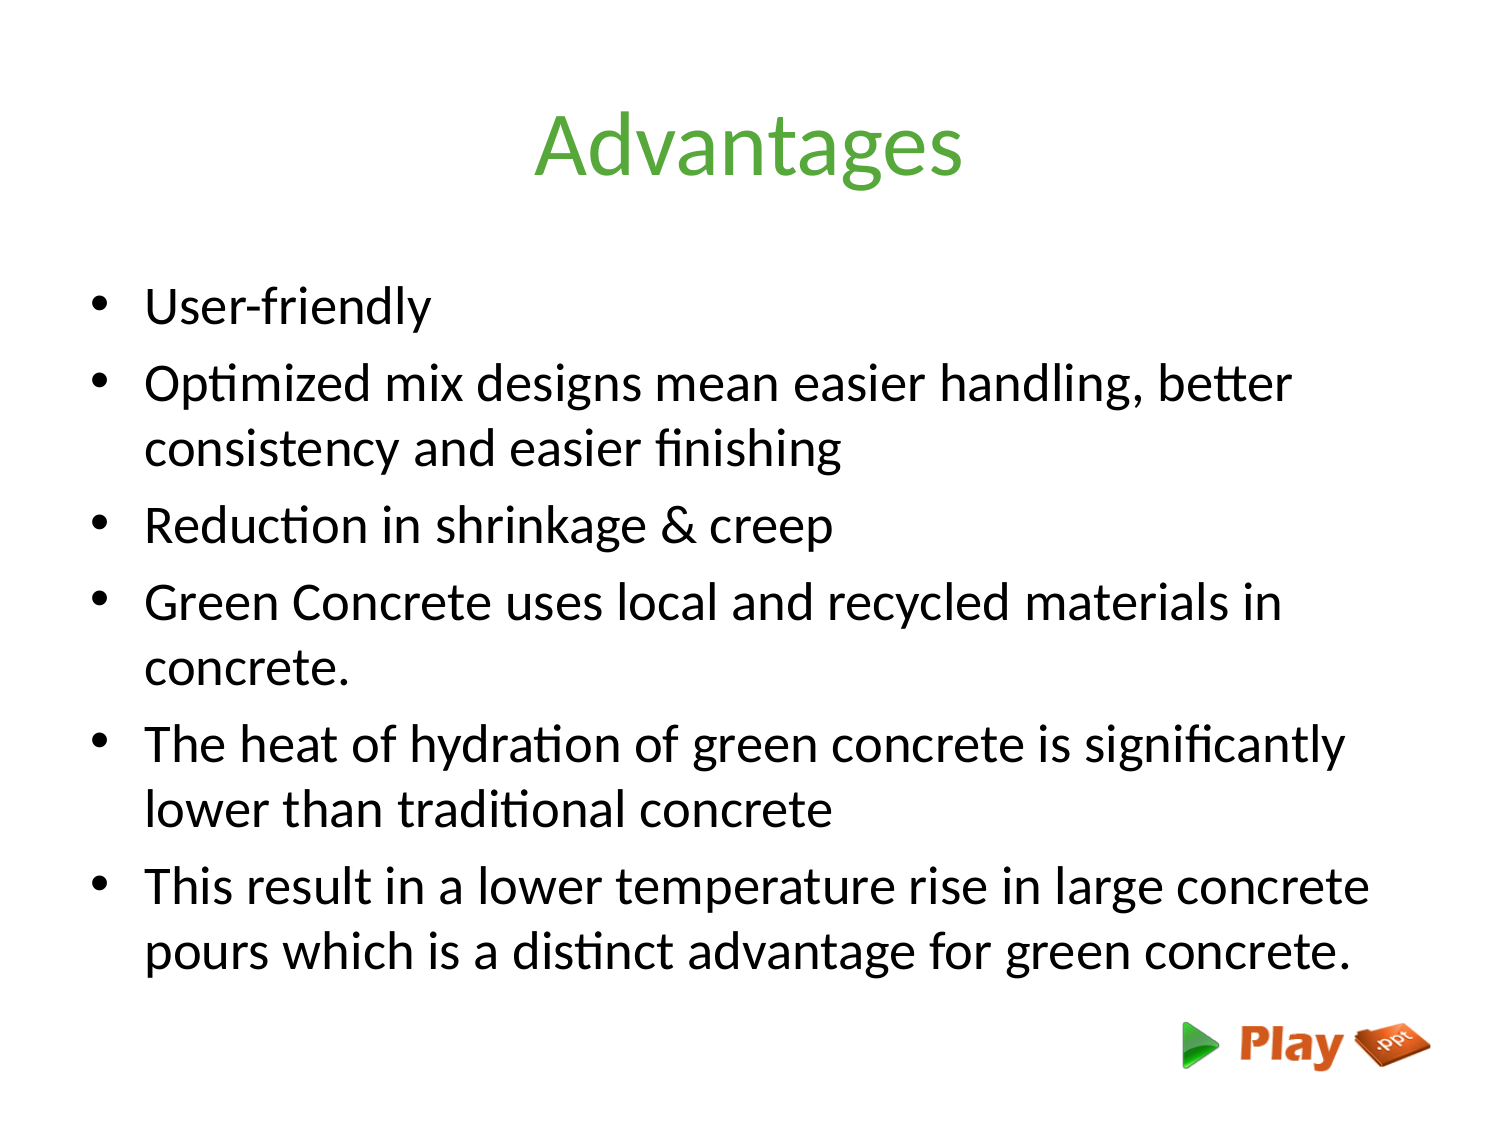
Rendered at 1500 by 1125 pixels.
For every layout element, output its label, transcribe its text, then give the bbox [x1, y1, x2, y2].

list User-friendly Optimized mix designs mean easier handling, better consistency and easier finishing Reduction in shrinkage & creep Green Concrete uses local and recycled materials in concrete. The heat of hydration of green concrete is significantly lower than traditional concrete This result in a lower temperature rise in large concrete pours which is a distinct advantage for green concrete. [75, 262, 1425, 1005]
picture [1162, 1012, 1451, 1077]
title Advantages [75, 45, 1425, 233]
